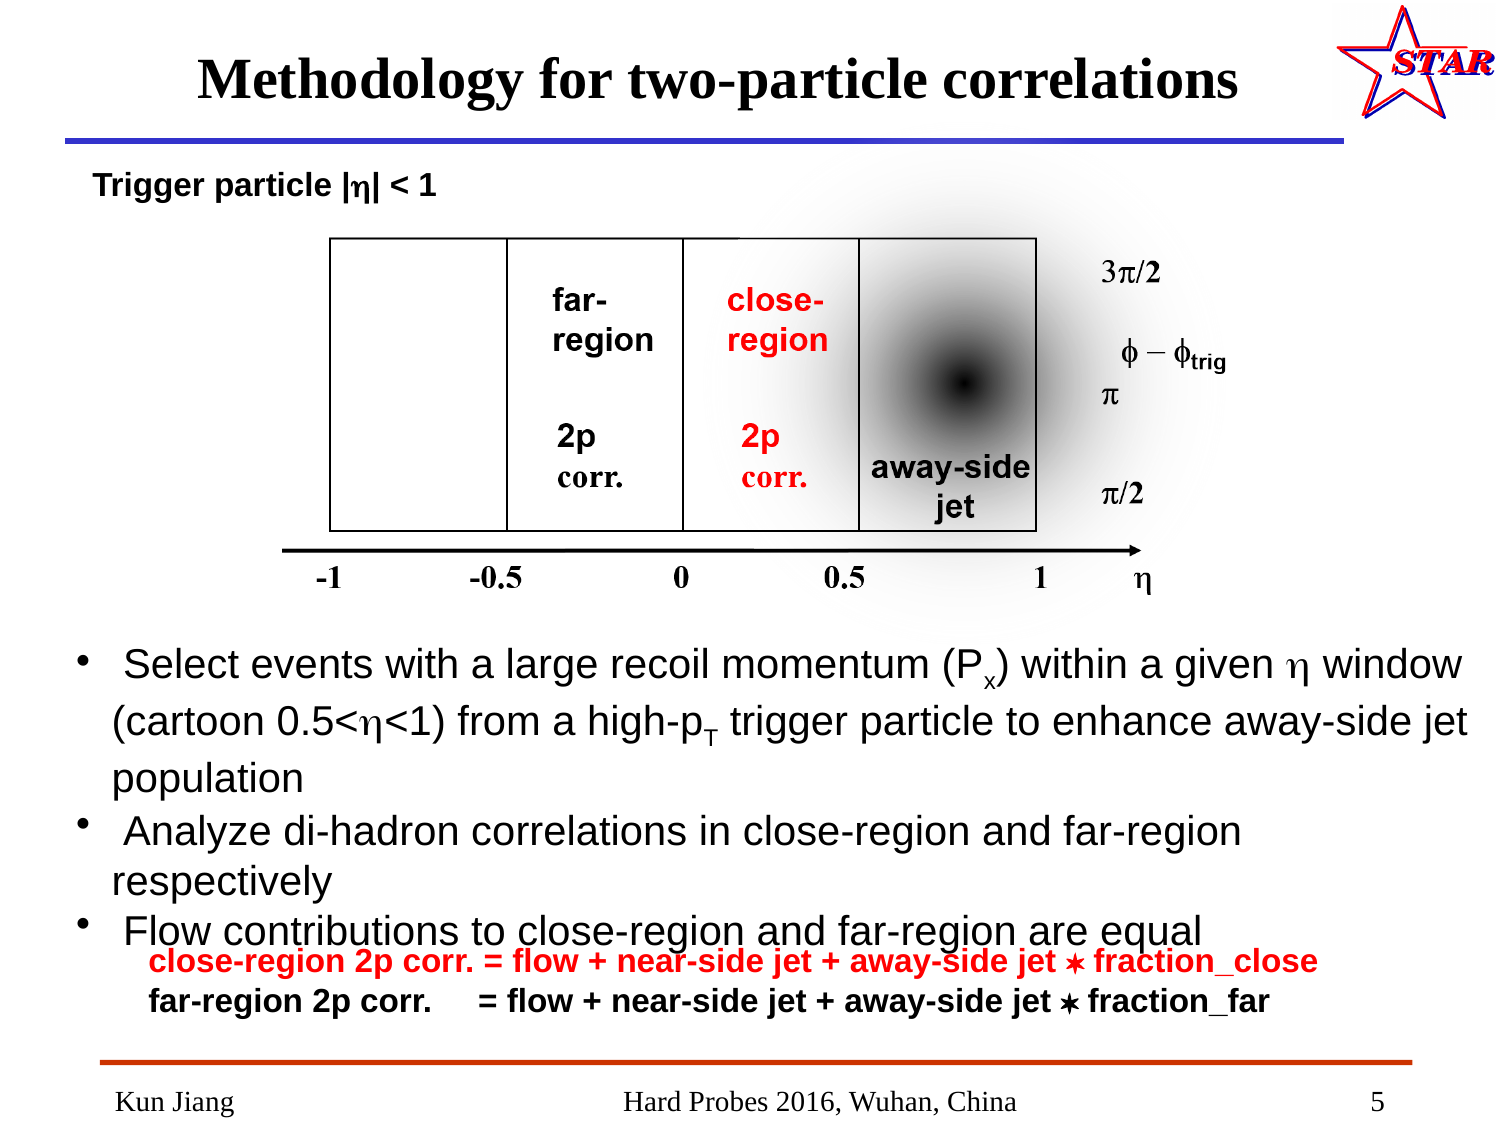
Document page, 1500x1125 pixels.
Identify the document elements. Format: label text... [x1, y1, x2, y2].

text_box close-region 2p corr. = flow + near-side jet + away-side jet * fraction_close far-region 2p corr. = flow + near-side jet + away-side jet * fraction_far [133, 931, 1473, 1027]
text_box 5 [1224, 1074, 1400, 1125]
text_box Kun Jiang [99, 1074, 415, 1125]
text_box Select events with a large recoil momentum (Px) within a given h window (cartoon 0.5<h<1) from a high-pT trigger particle to enhance away-side jet population Analyze di-hadron correlations in close-region and far-region respectively Flow contributions to close-region and far-region are equal [61, 629, 1485, 961]
text_box Hard Probes 2016, Wuhan, China [455, 1074, 1193, 1125]
text_box Trigger particle |h| < 1 [77, 155, 264, 211]
picture [1332, 3, 1496, 120]
picture [264, 114, 1240, 652]
title Methodology for two-particle correlations [125, 12, 1313, 138]
